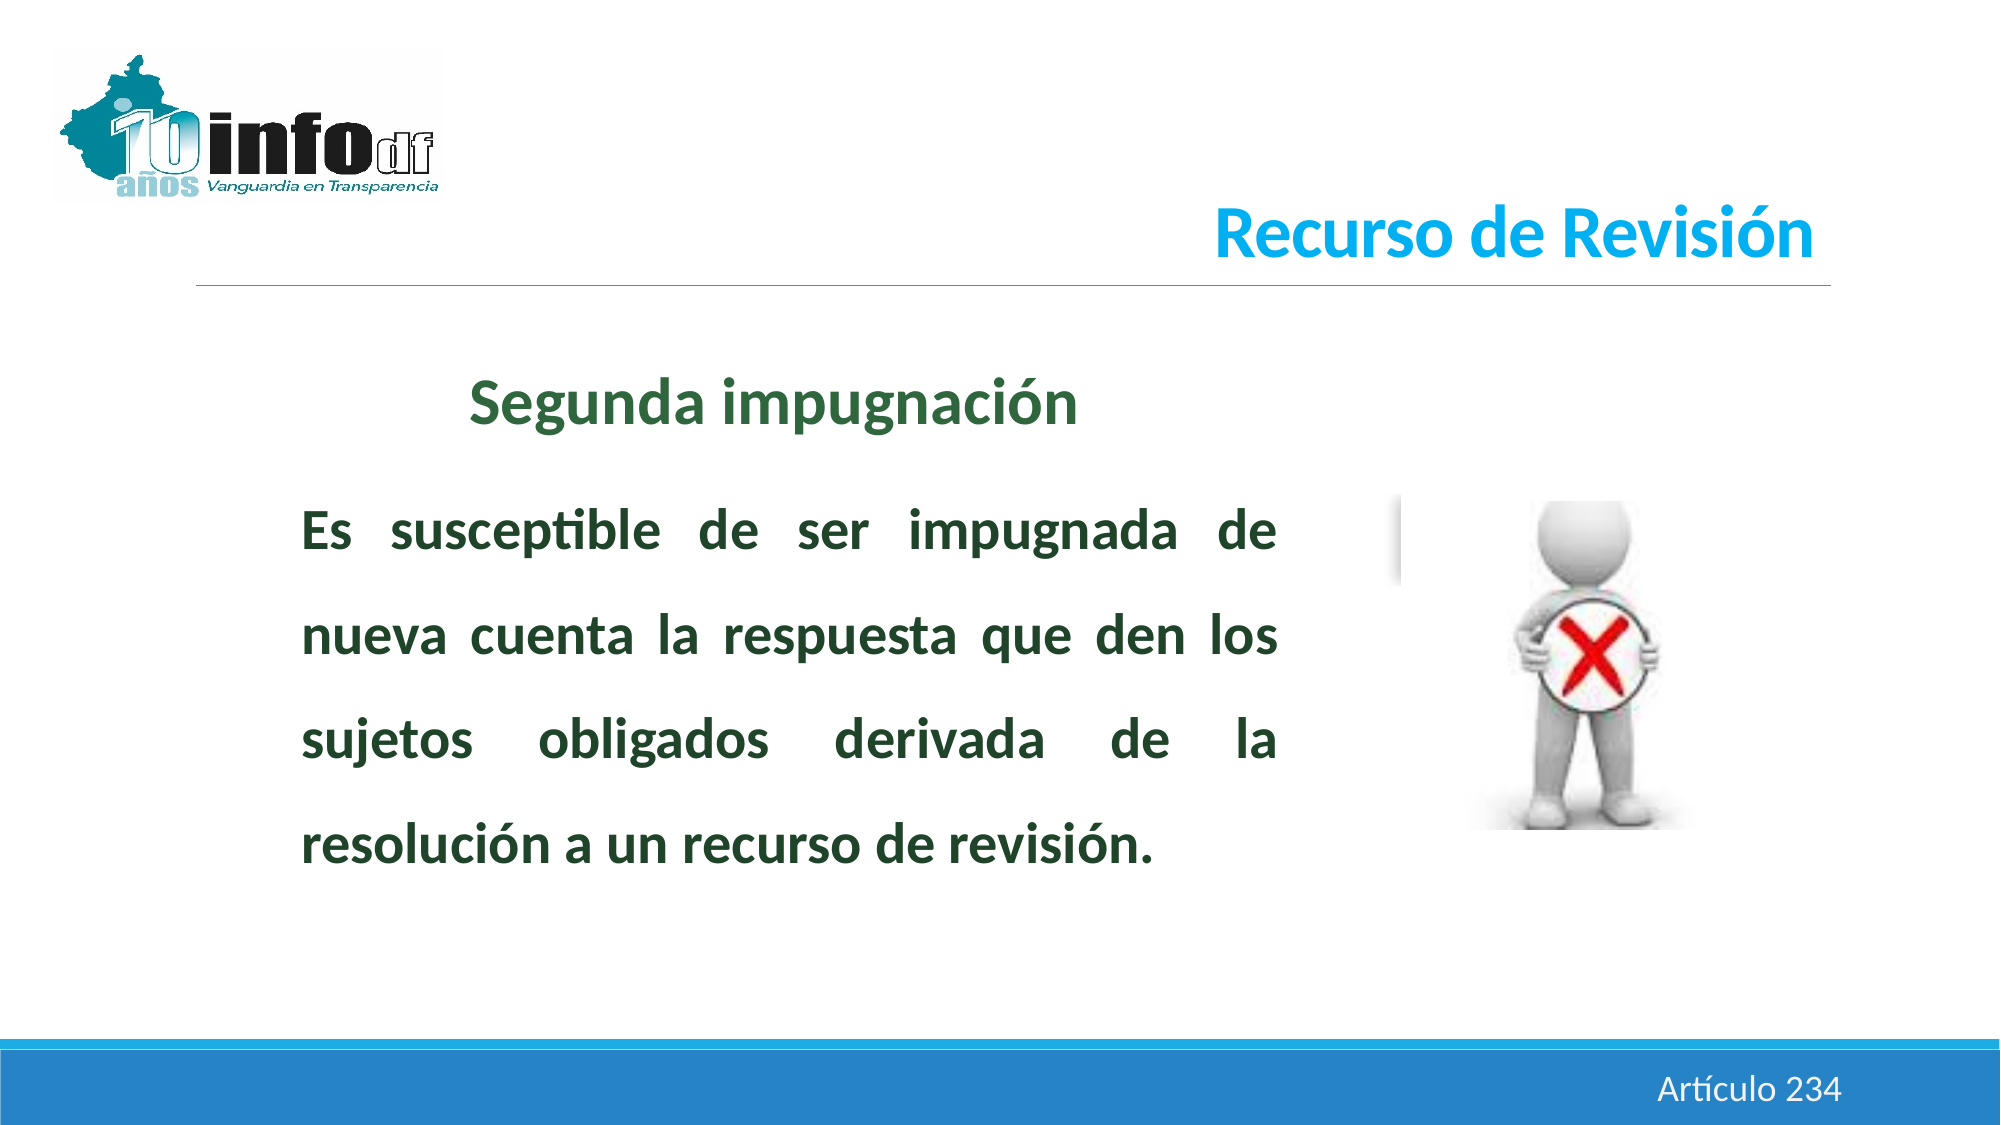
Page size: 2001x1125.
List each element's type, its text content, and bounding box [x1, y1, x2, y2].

list Es susceptible de ser impugnada de nueva cuenta la respuesta que den los sujetos obligados derivada de la resolución a un recurso de revisión. [286, 448, 1279, 919]
text_box Segunda impugnación [454, 310, 1111, 445]
picture [1420, 500, 1751, 831]
picture [53, 48, 444, 203]
text_box Artículo 234 [1642, 1056, 1858, 1117]
text_box Recurso de Revisión [890, 189, 1831, 311]
